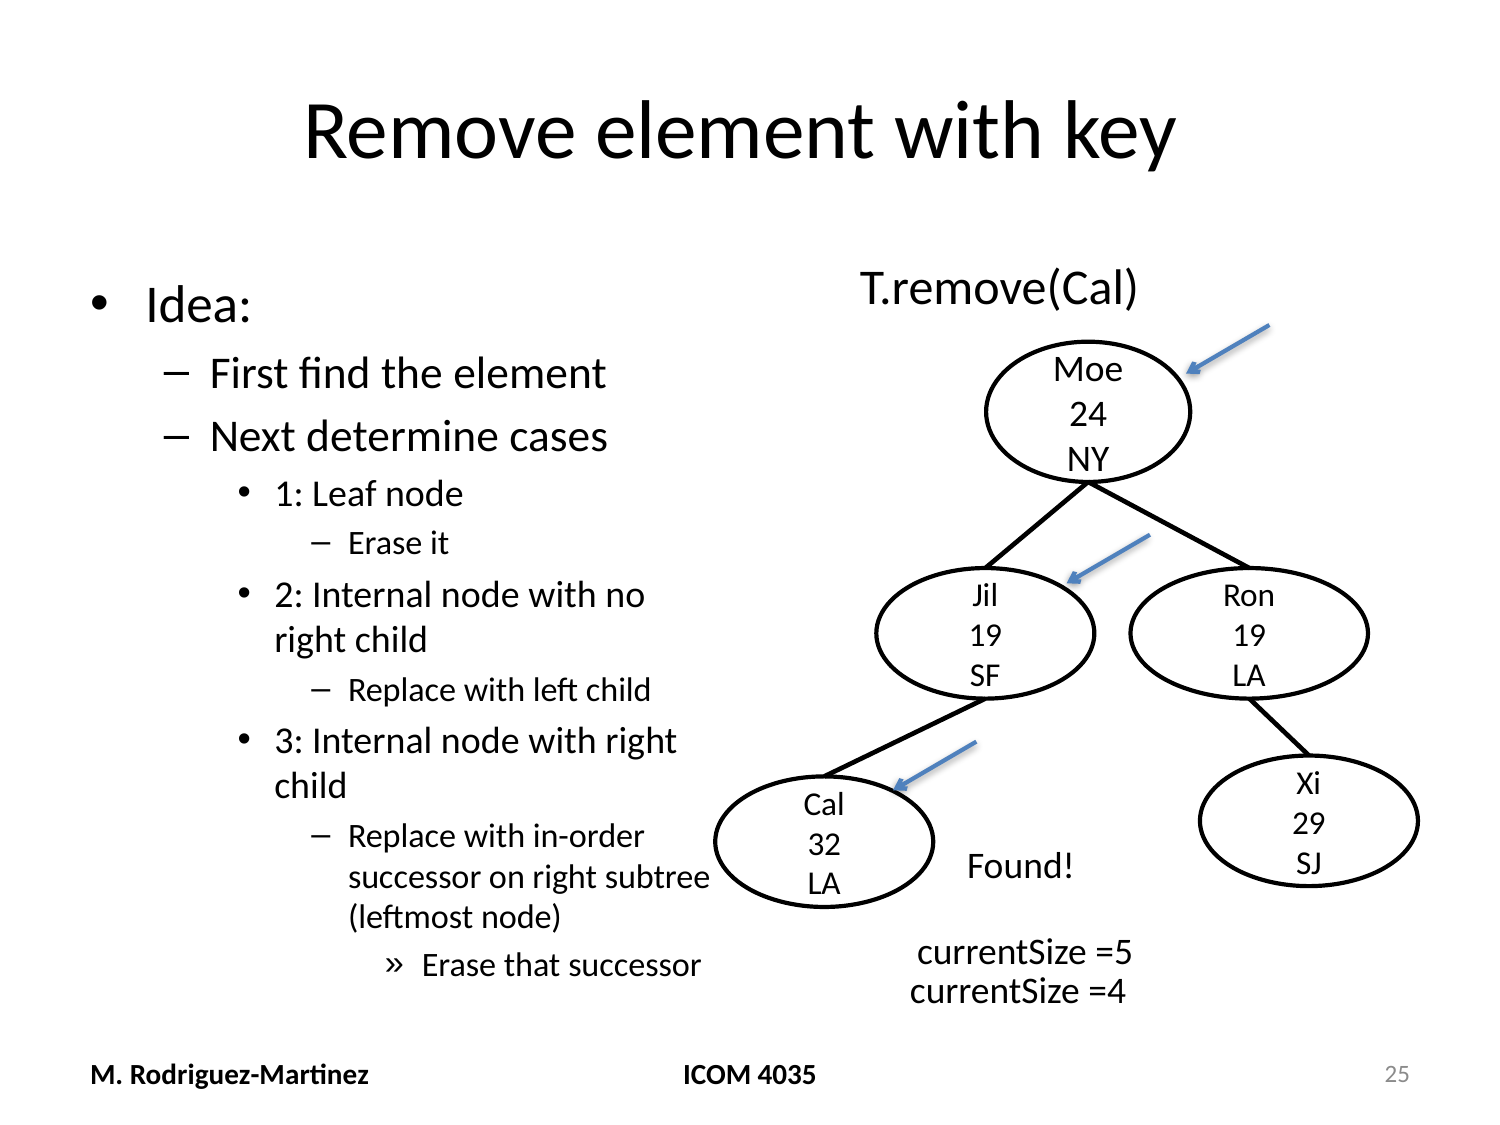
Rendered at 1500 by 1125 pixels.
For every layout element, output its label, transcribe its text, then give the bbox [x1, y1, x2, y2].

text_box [1066, 534, 1151, 584]
text_box Ron 19 LA [1128, 566, 1371, 701]
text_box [985, 481, 1086, 569]
text_box currentSize =4 [895, 958, 1150, 1018]
list Idea: First find the element Next determine cases 1: Leaf node Erase it 2: Internal node with no right child Replace with left child 3: Internal node with right child Replace with in-order successor on right subtree (leftmost node) Erase that successor [75, 262, 738, 1005]
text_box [823, 698, 986, 777]
text_box T.remove(Cal) [845, 247, 1155, 322]
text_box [892, 741, 977, 791]
text_box Found! [952, 833, 1091, 893]
title Remove element with key [75, 45, 1425, 206]
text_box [1185, 324, 1270, 374]
text_box Moe 24 NY [984, 339, 1193, 480]
text_box Xi 29 SJ [1197, 753, 1421, 889]
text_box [1249, 698, 1310, 756]
text_box Jil 19 SF [874, 566, 1097, 701]
text_box Cal 32 LA [713, 774, 936, 910]
text_box currentSize =5 [902, 919, 1157, 980]
slide_number 25 [1074, 1042, 1425, 1103]
slide_number M. Rodriguez-Martinez [75, 1042, 425, 1103]
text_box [1087, 481, 1250, 569]
footer ICOM 4035 [512, 1042, 988, 1103]
